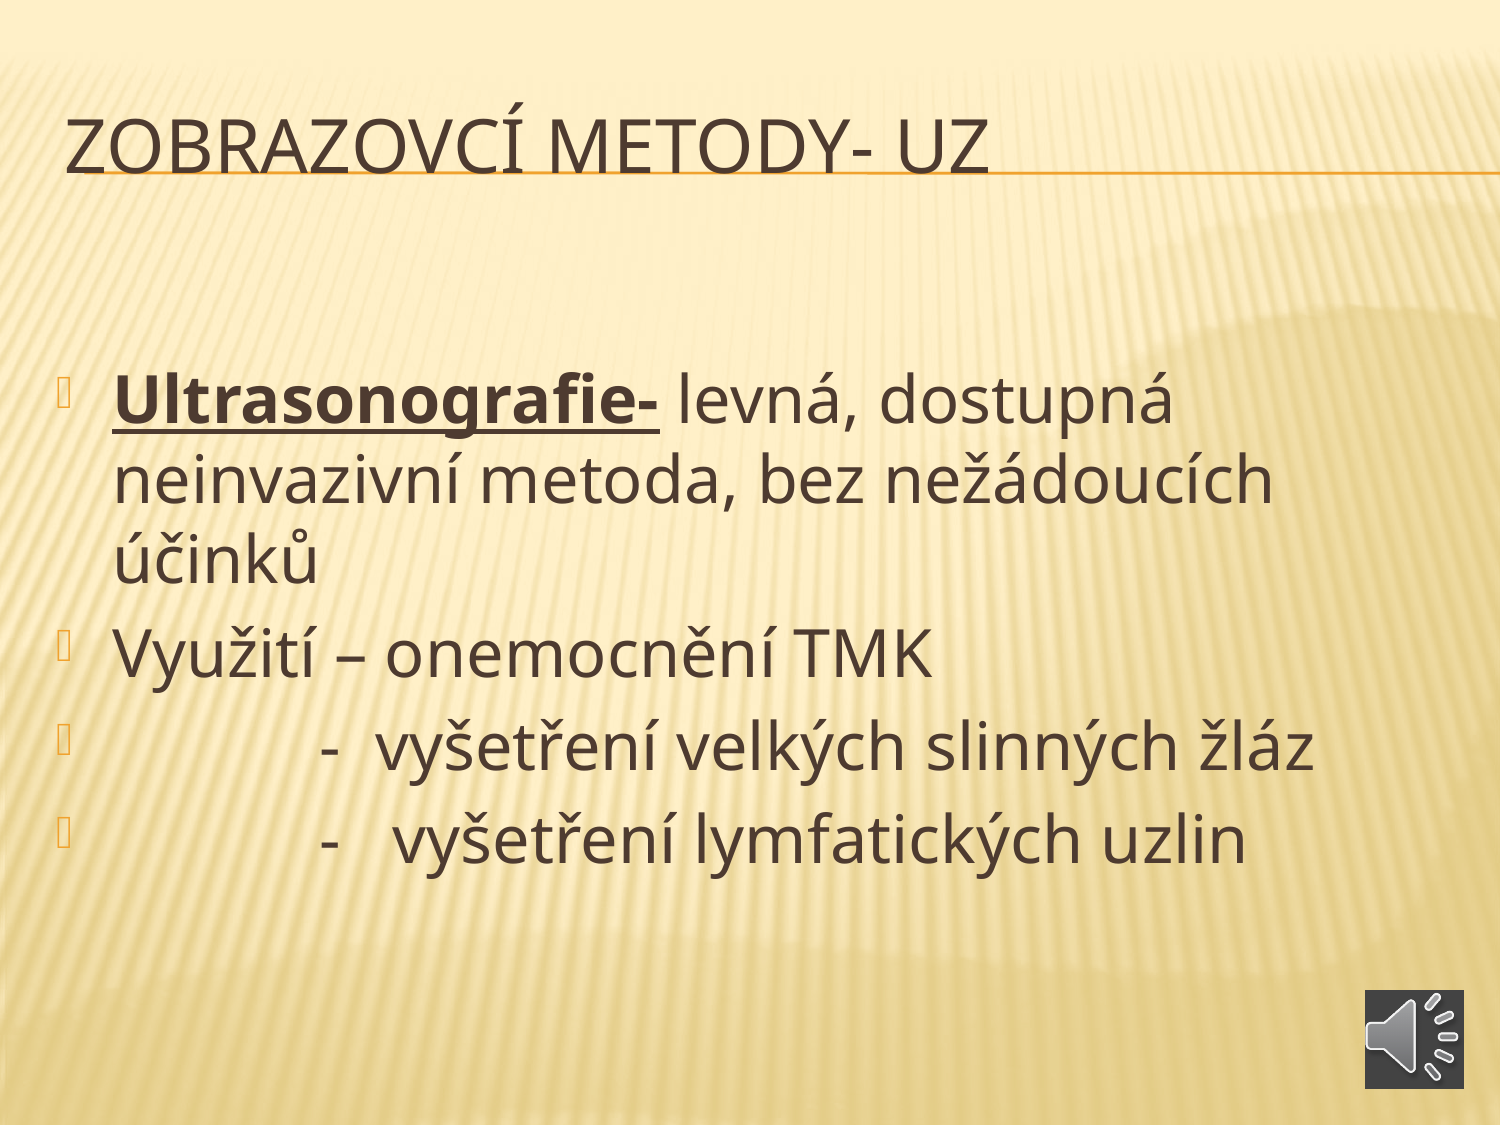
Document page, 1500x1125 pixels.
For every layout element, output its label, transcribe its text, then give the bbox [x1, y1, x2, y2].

title Zobrazovcí metody- UZ [50, 75, 1475, 213]
picture [1364, 989, 1465, 1090]
list Ultrasonografie- levná, dostupná neinvazivní metoda, bez nežádoucích účinků Využití – onemocnění TMK - vyšetření velkých slinných žláz - vyšetření lymfatických uzlin [41, 349, 1467, 941]
